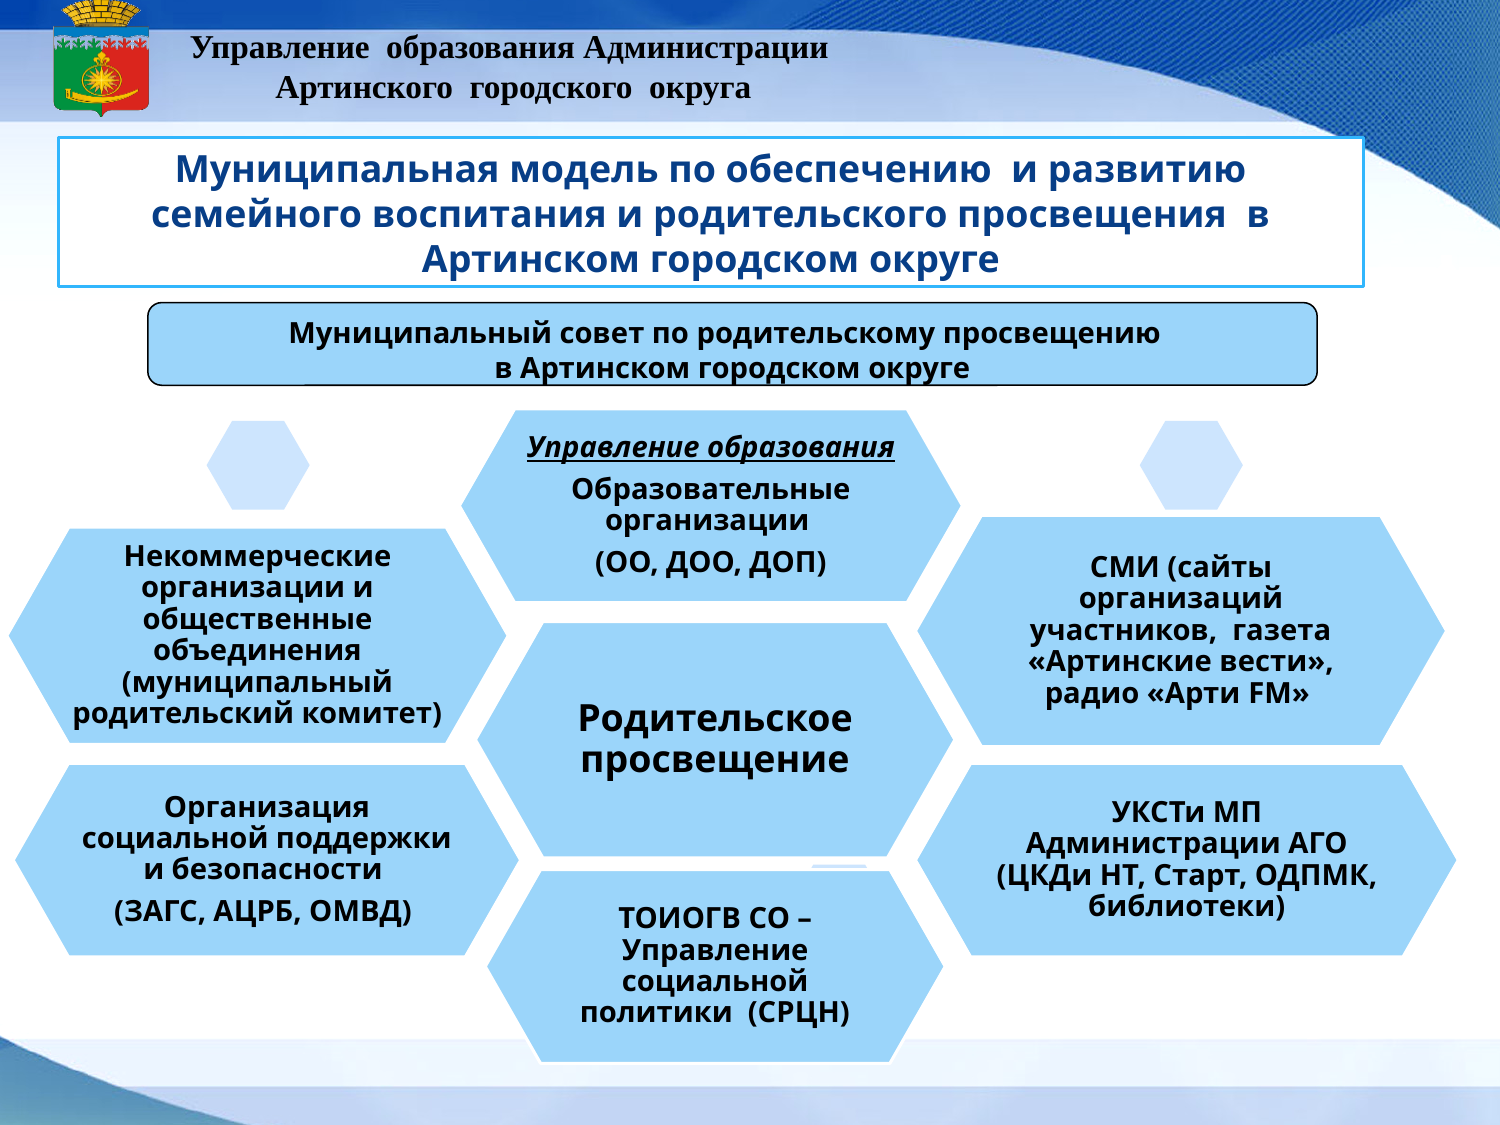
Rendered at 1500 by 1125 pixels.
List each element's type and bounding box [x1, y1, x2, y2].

picture [0, 0, 1500, 1125]
text_box [0, 408, 1462, 1077]
picture [52, 0, 150, 118]
